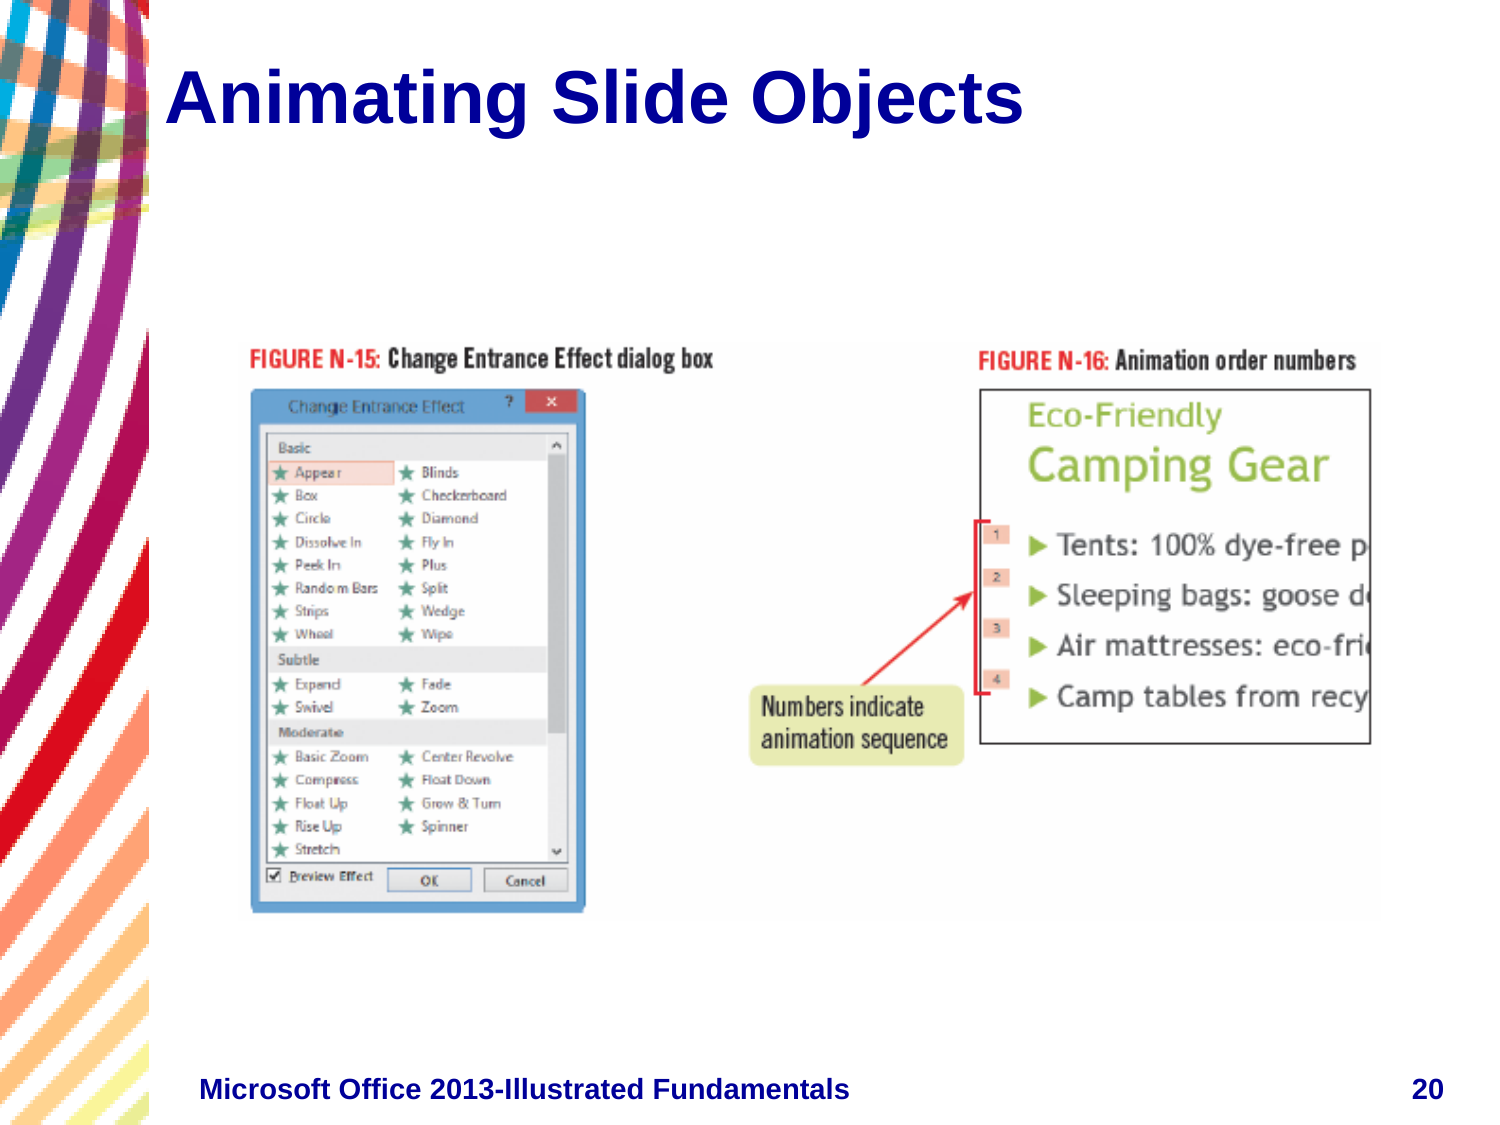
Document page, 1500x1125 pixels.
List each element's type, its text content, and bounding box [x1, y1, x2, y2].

footer Microsoft Office 2013-Illustrated Fundamentals [183, 1062, 1147, 1125]
picture [0, 0, 149, 1125]
picture [238, 341, 1382, 922]
slide_number 20 [1356, 1062, 1460, 1105]
title Animating Slide Objects [148, 0, 1500, 189]
